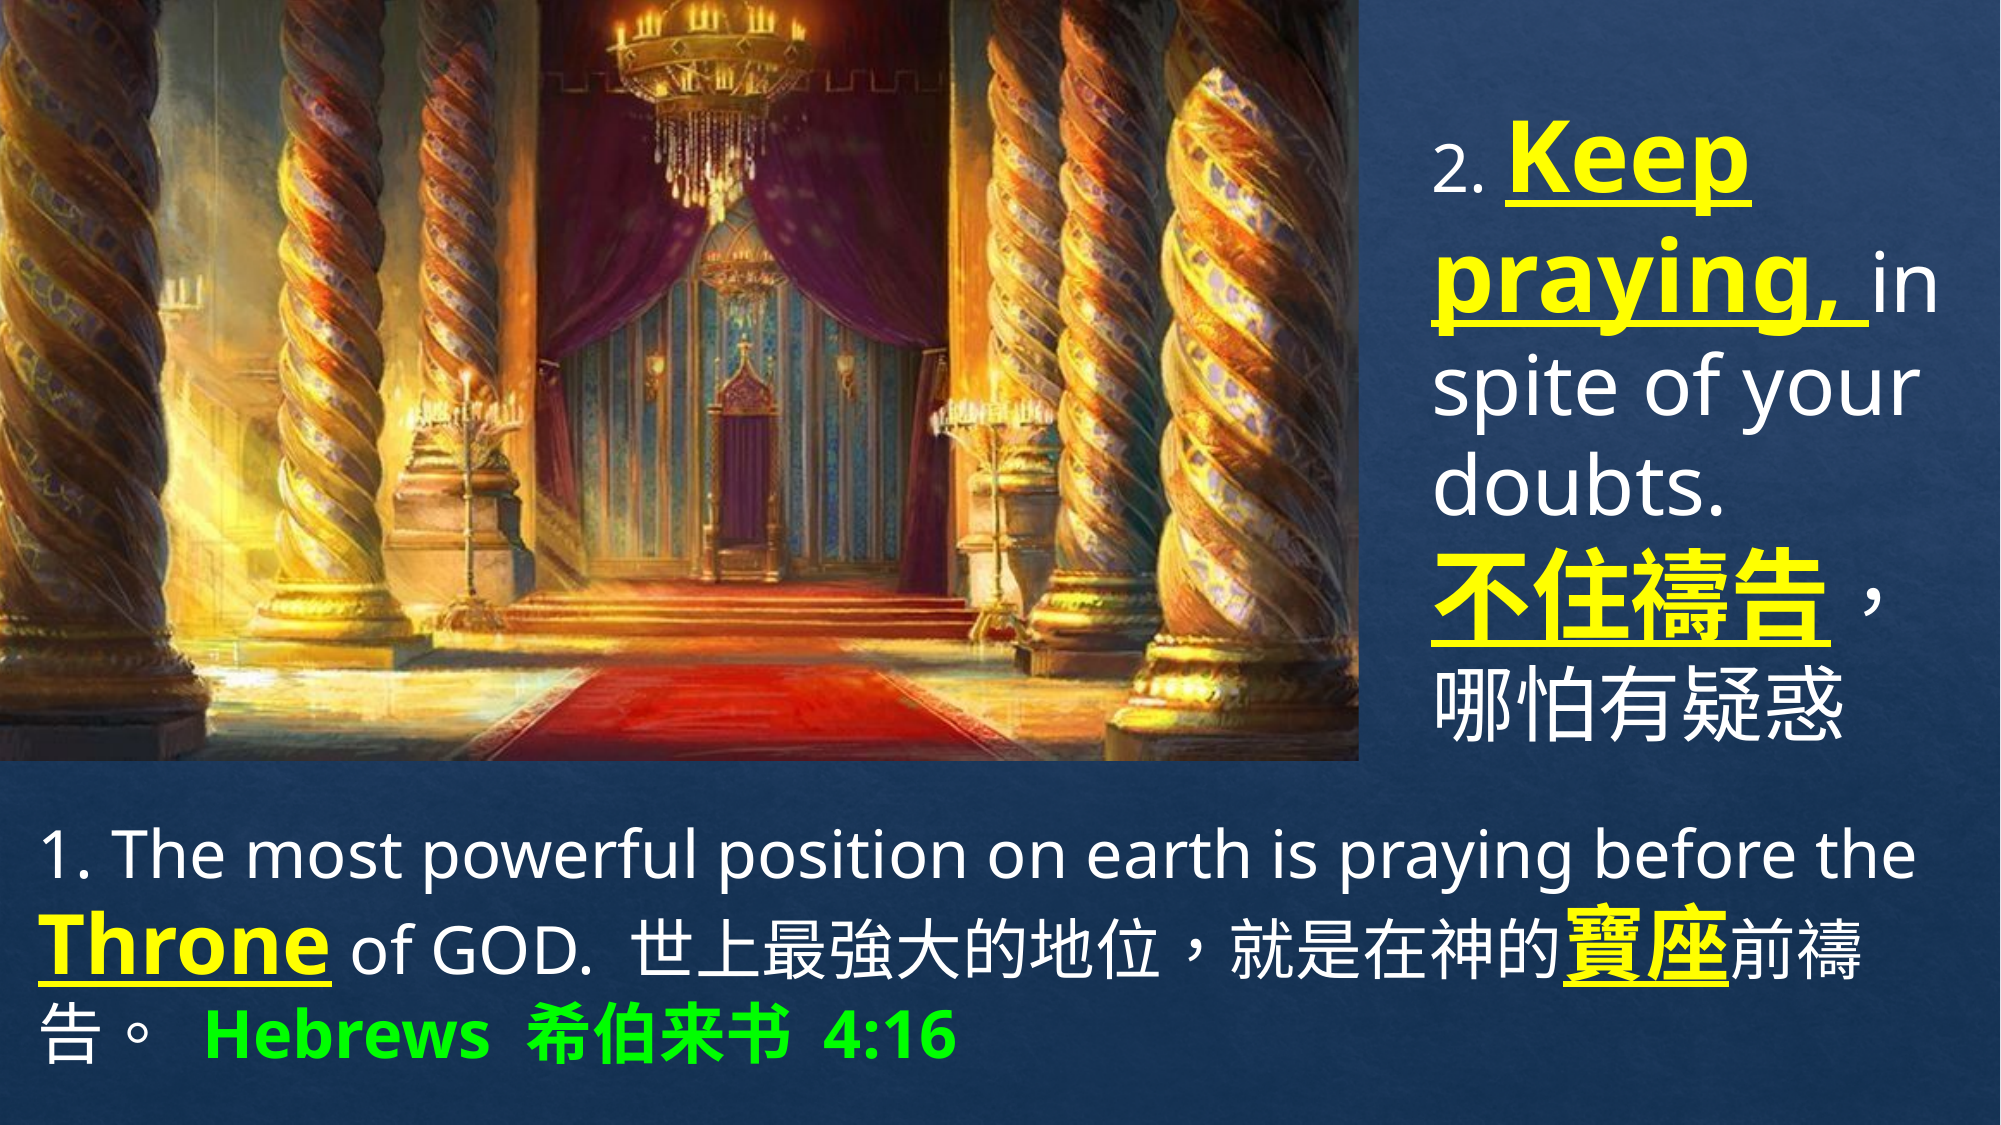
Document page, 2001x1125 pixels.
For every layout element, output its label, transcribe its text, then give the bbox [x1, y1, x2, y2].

picture [0, 0, 1360, 761]
text_box 2. Keep praying, in spite of your doubts. 不住禱告，哪怕有疑惑 [1416, 85, 1969, 760]
text_box 1. The most powerful position on earth is praying before the Throne of GOD. 世上最強大的地位，就是在神的寶座前禱告。 Hebrews 希伯来书 4:16 [23, 804, 1942, 1079]
